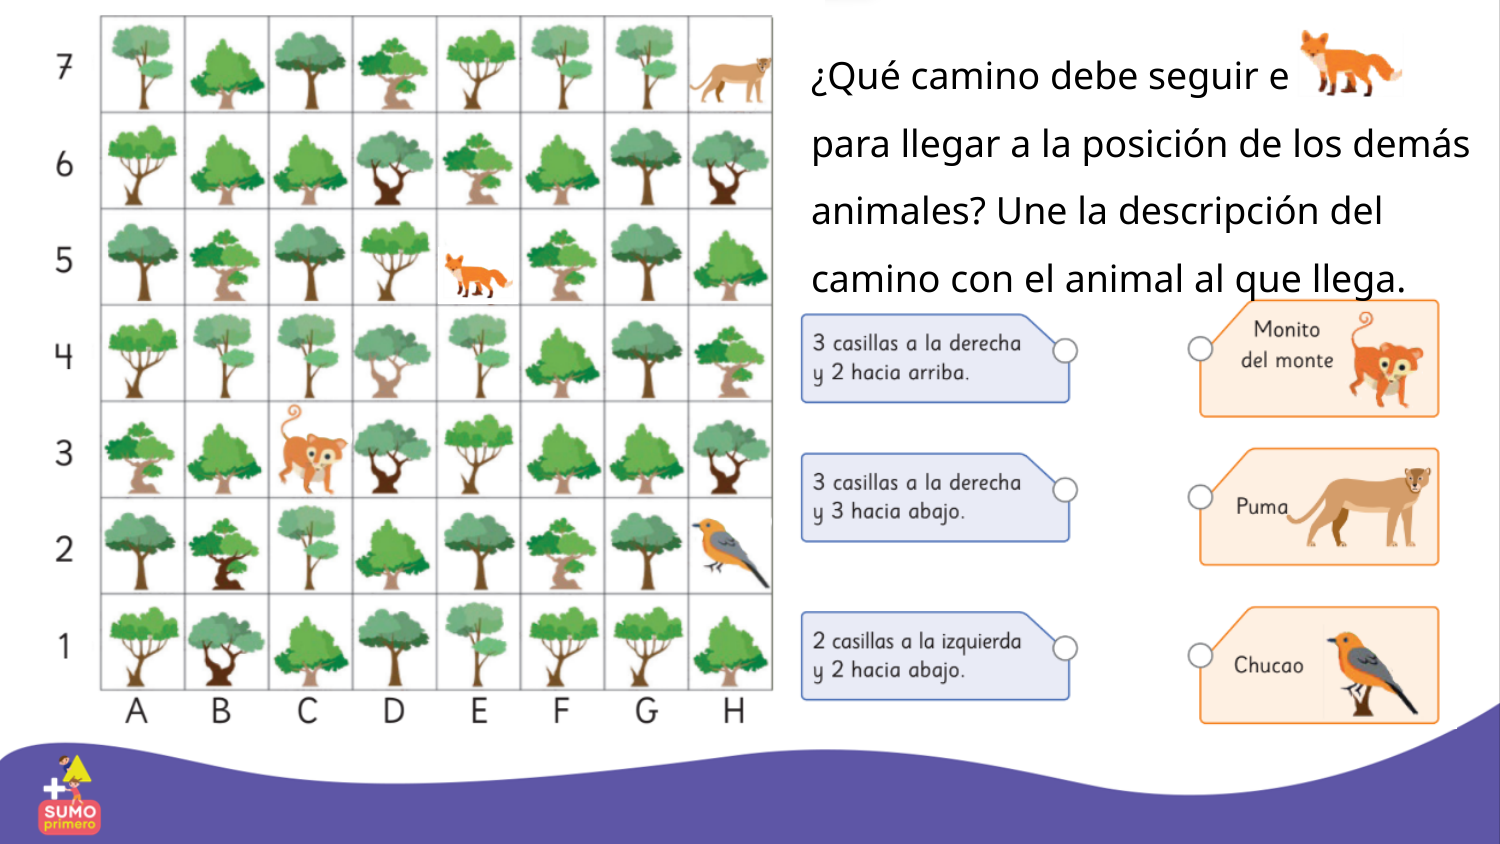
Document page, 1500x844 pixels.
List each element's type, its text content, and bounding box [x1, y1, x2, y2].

picture [0, 0, 1500, 844]
text_box ¿Qué camino debe seguir el para llegar a la posición de los demás animales? Une la descripción del camino con el animal al que llega. [829, 22, 1496, 308]
